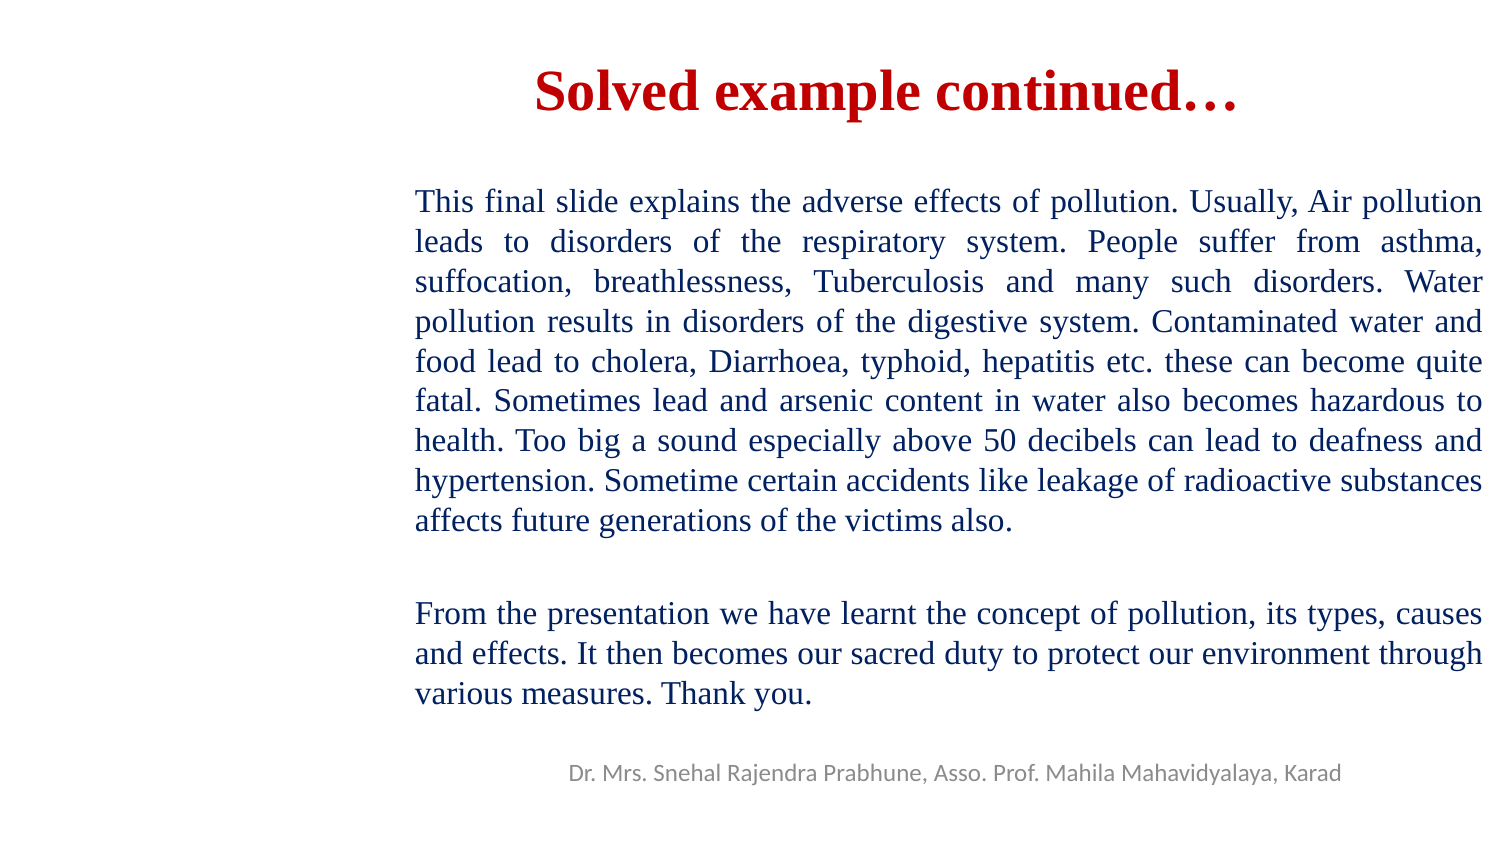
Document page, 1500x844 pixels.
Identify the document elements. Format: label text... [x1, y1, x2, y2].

footer Dr. Mrs. Snehal Rajendra Prabhune, Asso. Prof. Mahila Mahavidyalaya, Karad [512, 734, 1400, 810]
list This final slide explains the adverse effects of pollution. Usually, Air pollution leads to disorders of the respiratory system. People suffer from asthma, suffocation, breathlessness, Tuberculosis and many such disorders. Water pollution results in disorders of the digestive system. Contaminated water and food lead to cholera, Diarrhoea, typhoid, hepatitis etc. these can become quite fatal. Sometimes lead and arsenic content in water also becomes hazardous to health. Too big a sound especially above 50 decibels can lead to deafness and hypertension. Sometime certain accidents like leakage of radioactive substances affects future generations of the victims also. From the presentation we have learnt the concept of pollution, its types, causes and effects. It then becomes our sacred duty to protect our environment through various measures. Thank you. [399, 171, 1500, 772]
title Solved example continued… [337, 0, 1438, 175]
